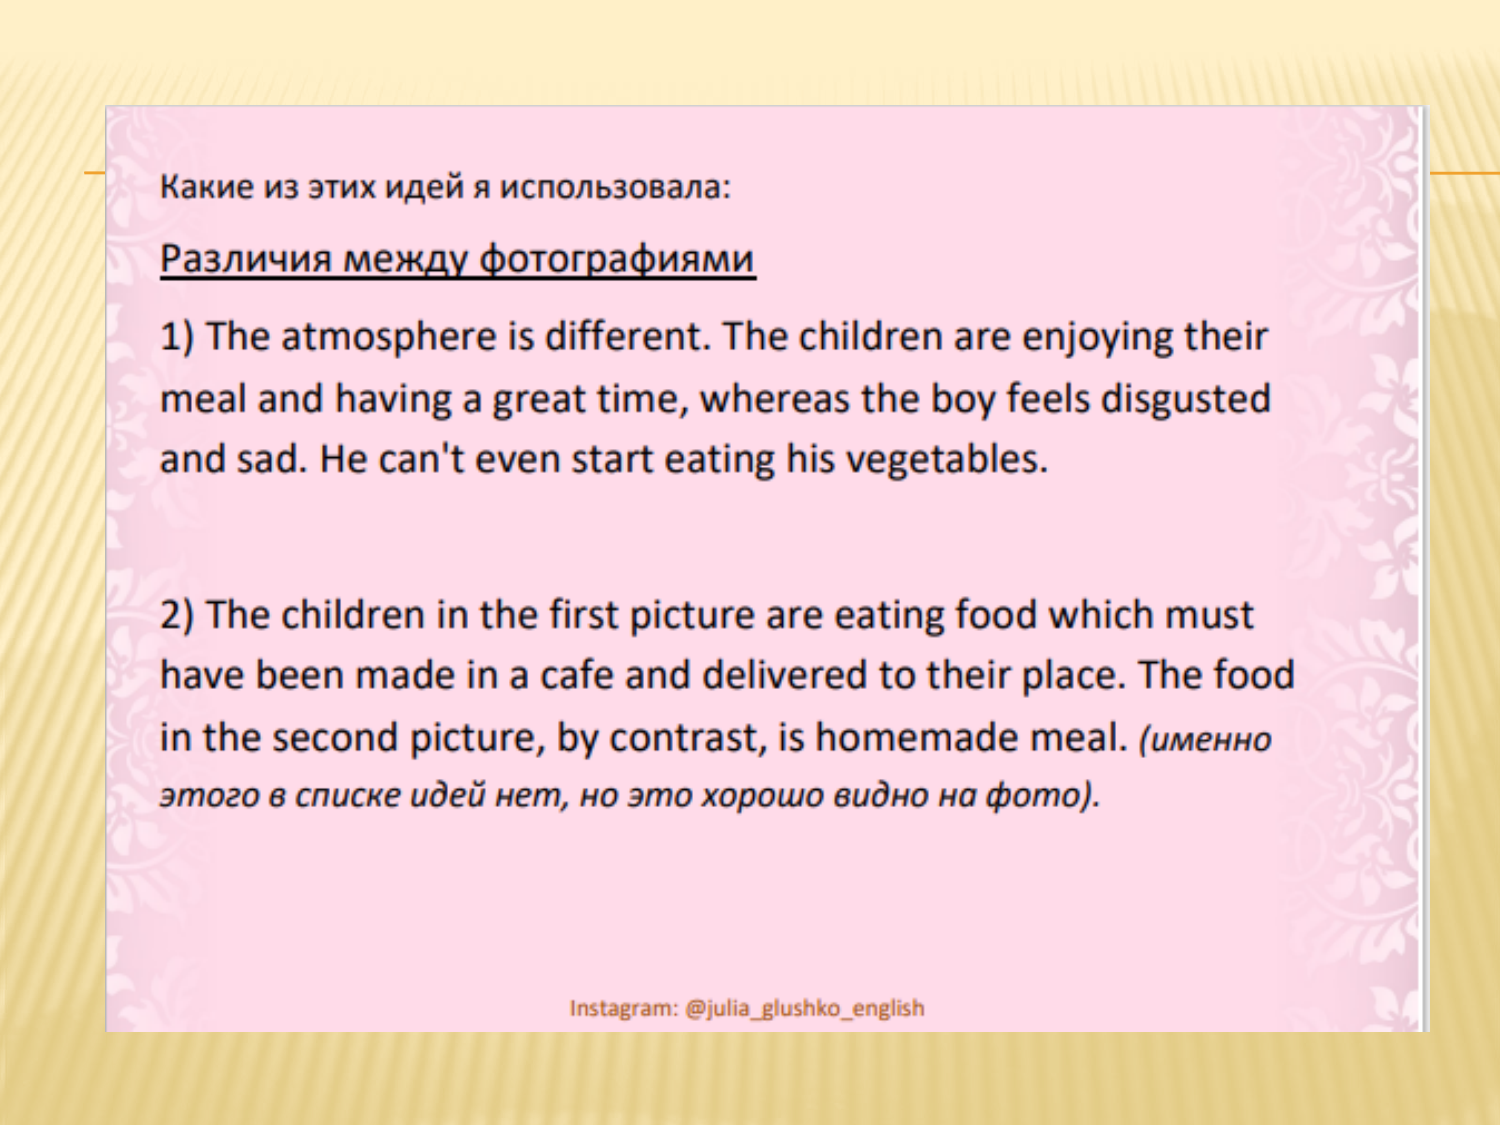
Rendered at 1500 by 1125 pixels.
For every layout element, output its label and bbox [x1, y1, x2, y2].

list [105, 105, 1430, 1032]
